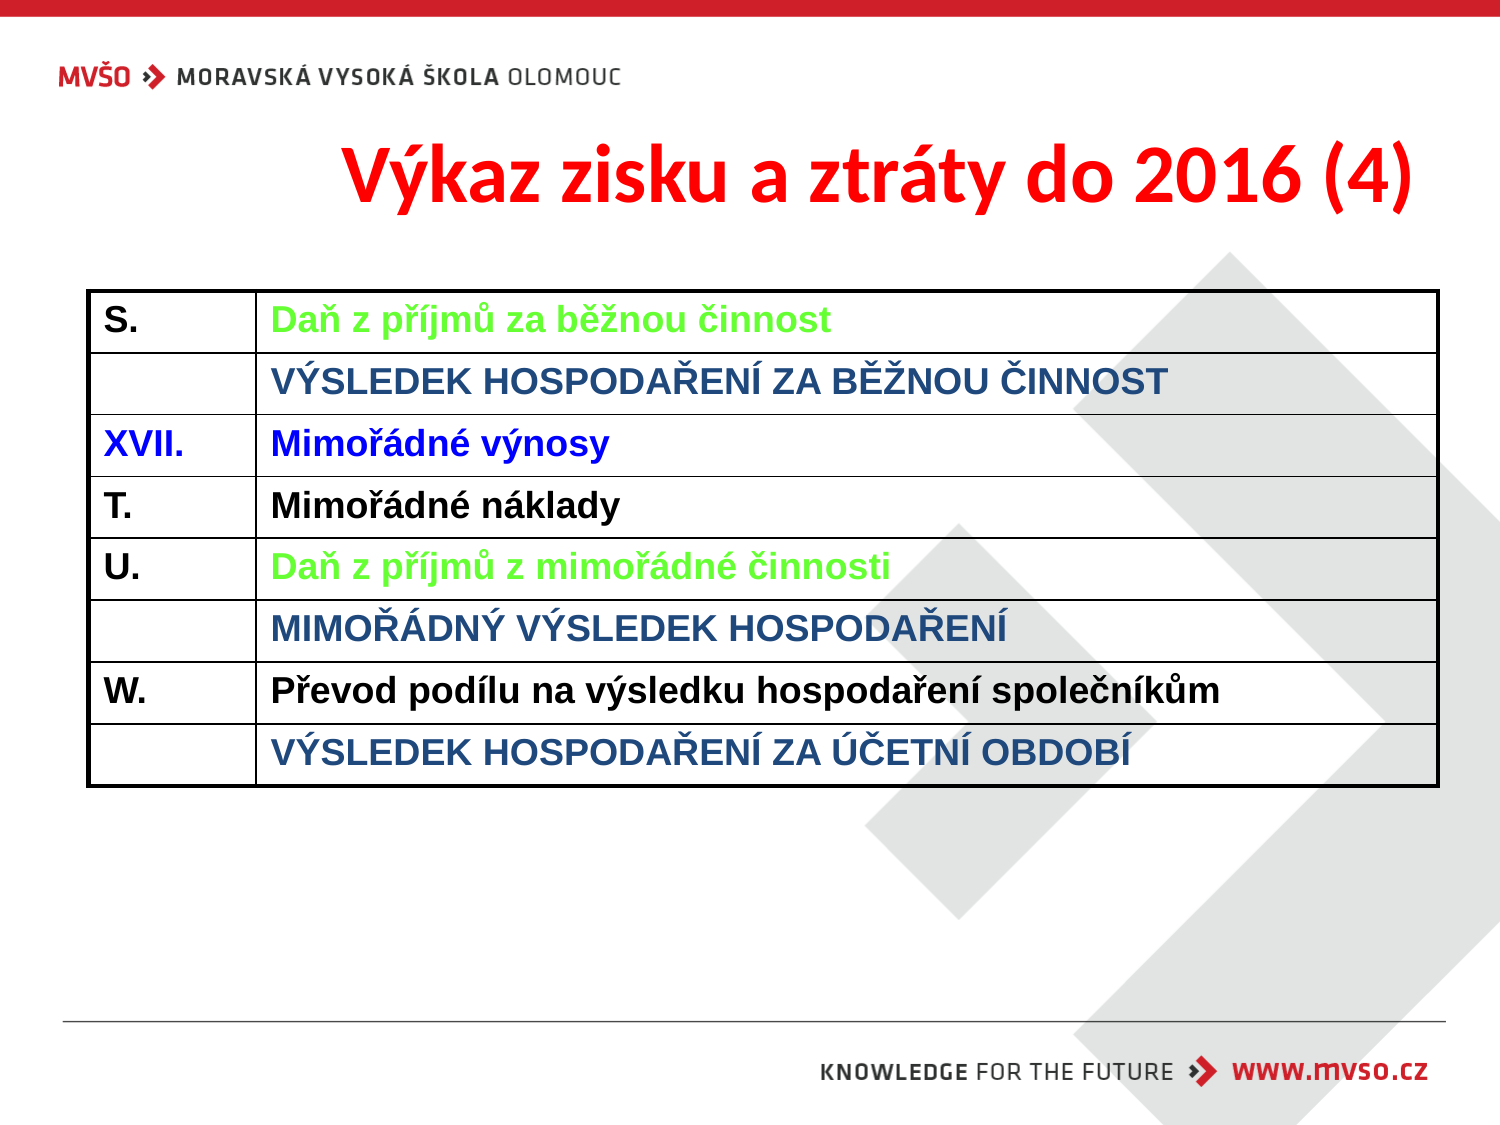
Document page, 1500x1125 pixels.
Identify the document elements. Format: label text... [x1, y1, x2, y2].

picture [0, 0, 1500, 1125]
table_cell Daň z příjmů z mimořádné činnosti [257, 539, 1436, 599]
table_cell [91, 725, 255, 784]
table_cell MIMOŘÁDNÝ VÝSLEDEK HOSPODAŘENÍ [257, 601, 1436, 661]
table_header S. [91, 293, 255, 352]
table_cell [91, 354, 255, 414]
table_cell T. [91, 477, 255, 537]
table_cell VÝSLEDEK HOSPODAŘENÍ ZA BĚŽNOU ČINNOST [257, 354, 1436, 414]
table_cell [91, 601, 255, 661]
table_cell Mimořádné náklady [257, 477, 1436, 537]
title Výkaz zisku a ztráty do 2016 (4) [203, 75, 1500, 264]
table_cell U. [91, 539, 255, 599]
table_cell Mimořádné výnosy [257, 415, 1436, 476]
table_cell XVII. [91, 415, 255, 476]
table_header Daň z příjmů za běžnou činnost [257, 293, 1436, 352]
table_cell W. [91, 663, 255, 723]
table_cell Převod podílu na výsledku hospodaření společníkům [257, 663, 1436, 723]
table_cell VÝSLEDEK HOSPODAŘENÍ ZA ÚČETNÍ OBDOBÍ [257, 725, 1436, 784]
